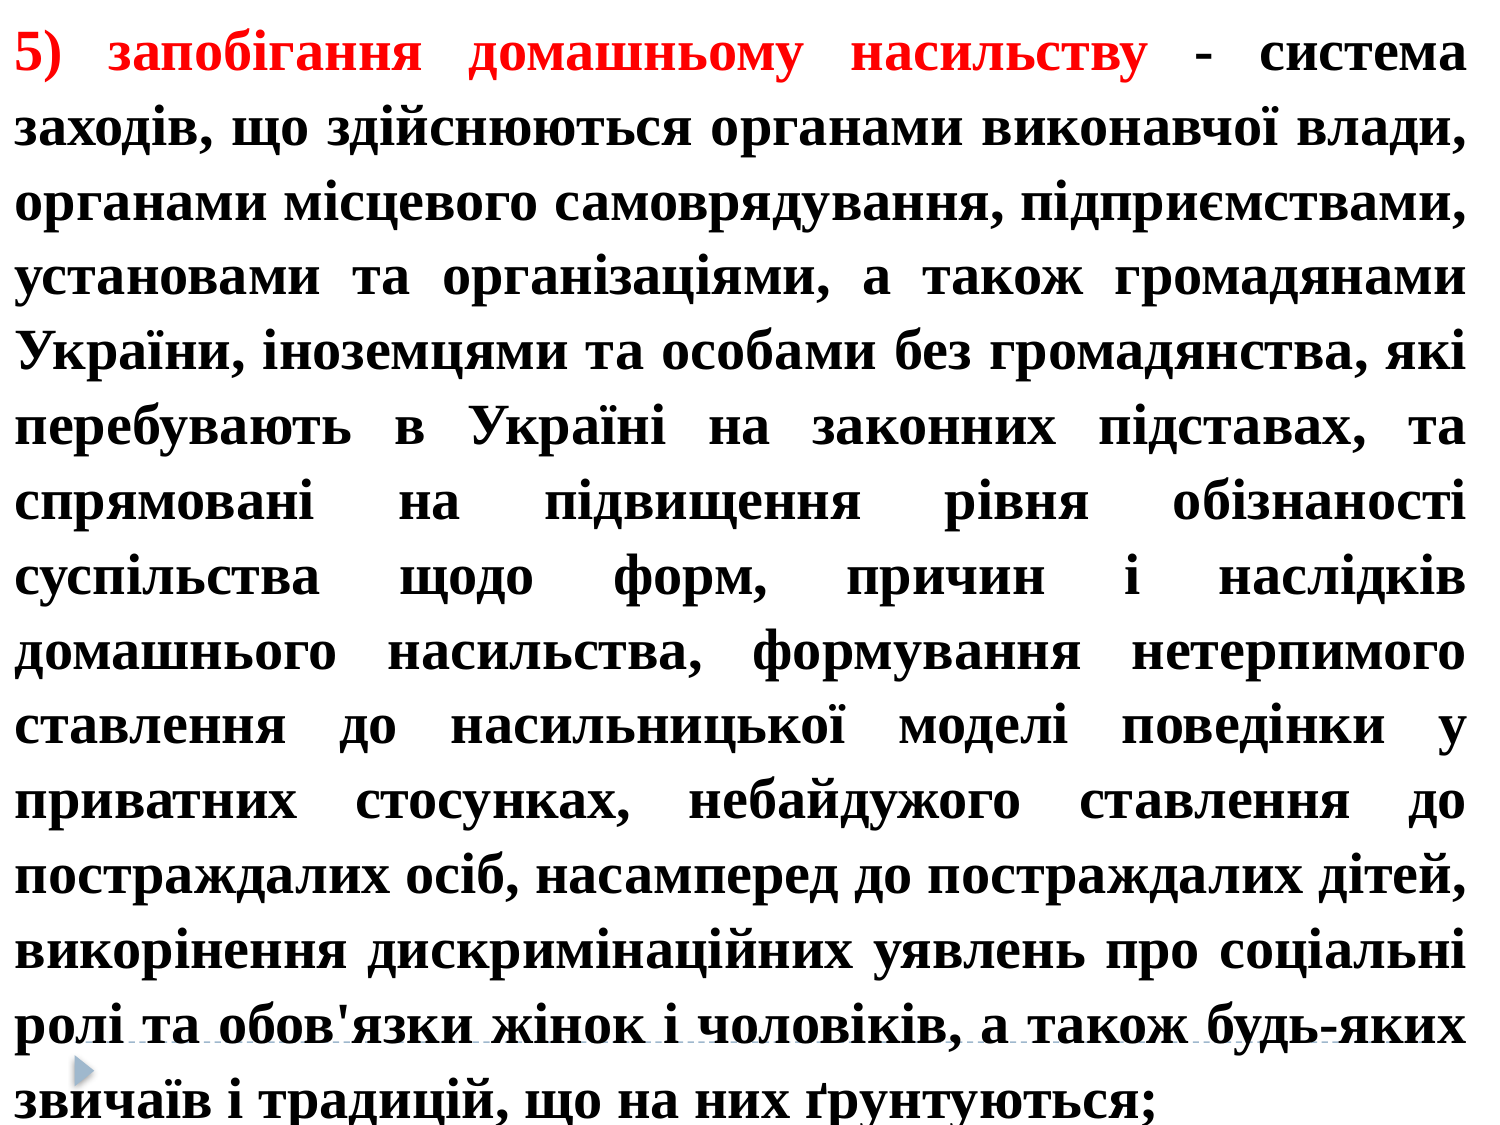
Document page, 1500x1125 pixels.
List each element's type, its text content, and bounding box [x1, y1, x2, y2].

text_box 5) запобігання домашньому насильству - система заходів, що здійснюються органами виконавчої влади, органами місцевого самоврядування, підприємствами, установами та організаціями, а також громадянами України, іноземцями та особами без громадянства, які перебувають в Україні на законних підставах, та спрямовані на підвищення рівня обізнаності суспільства щодо форм, причин і наслідків домашнього насильства, формування нетерпимого ставлення до насильницької моделі поведінки у приватних стосунках, небайдужого ставлення до постраждалих осіб, насамперед до постраждалих дітей, викорінення дискримінаційних уявлень про соціальні ролі та обов'язки жінок і чоловіків, а також будь-яких звичаїв і традицій, що на них ґрунтуються; [0, 0, 1483, 1125]
